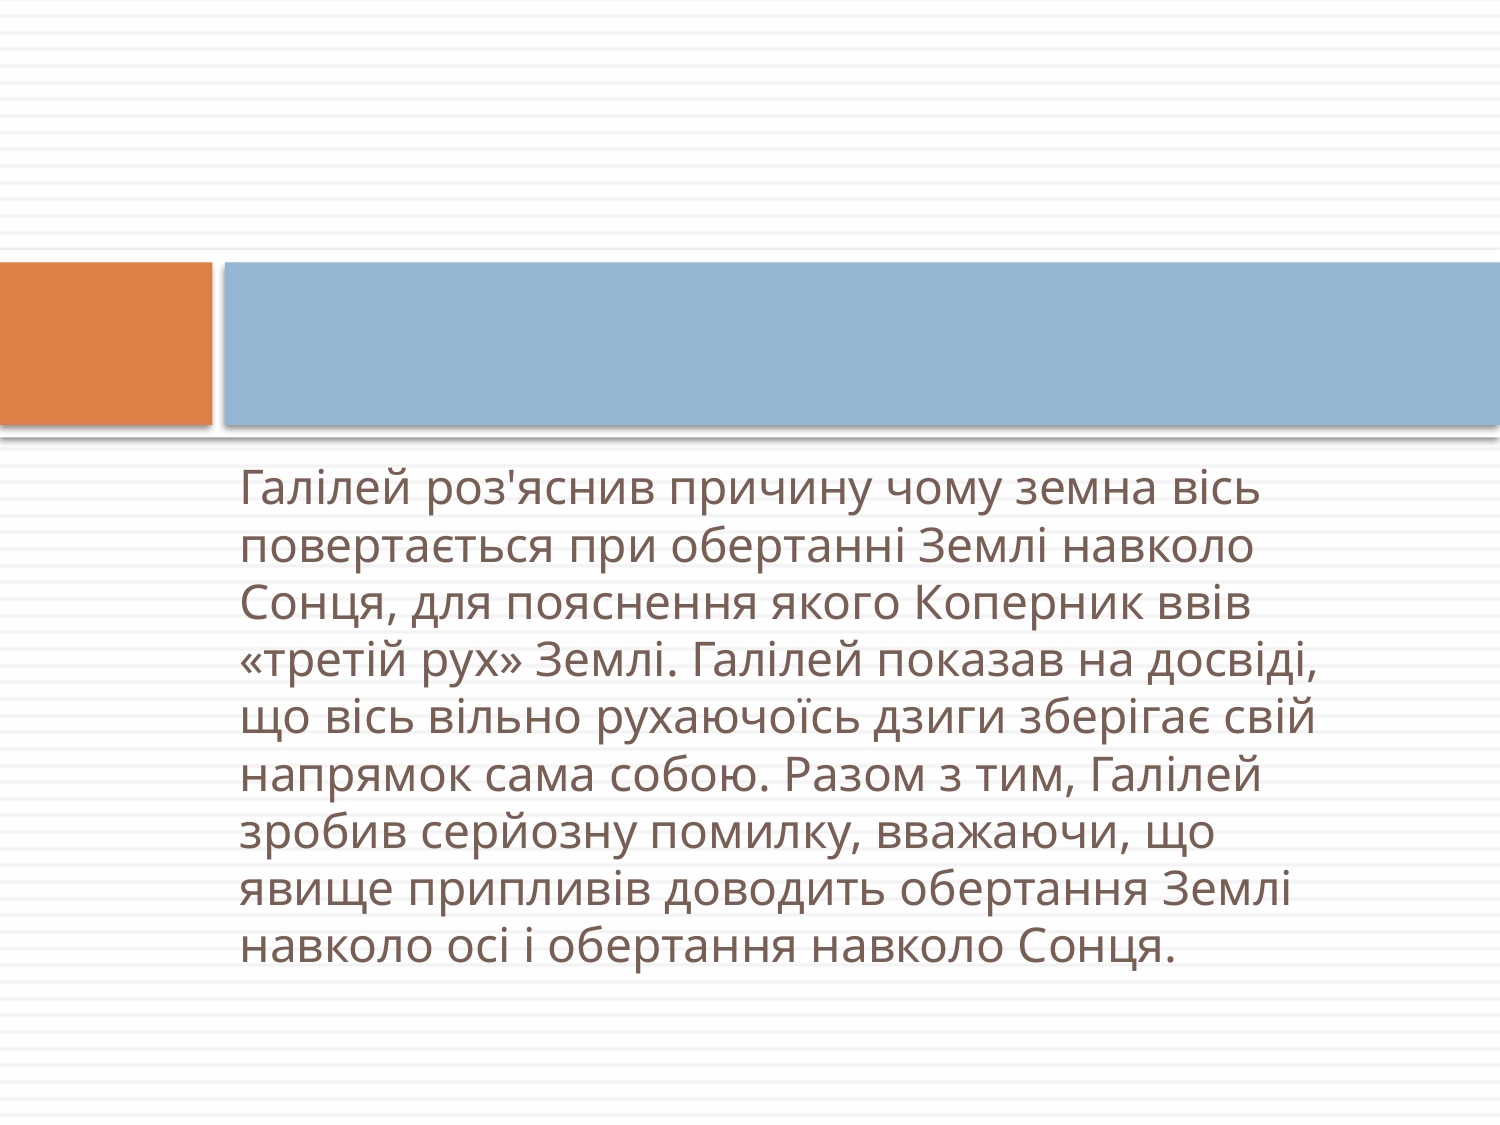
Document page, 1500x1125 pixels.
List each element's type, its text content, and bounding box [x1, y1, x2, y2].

list Галілей роз'яснив причину чому земна вісь повертається при обертанні Землі навколо Сонця, для пояснення якого Коперник ввів «третій рух» Землі. Галілей показав на досвіді, що вісь вільно рухаючоїсь дзиги зберігає свій напрямок сама собою. Разом з тим, Галілей зробив серйозну помилку, вважаючи, що явище припливів доводить обертання Землі навколо осі і обертання навколо Сонця. [225, 450, 1394, 985]
